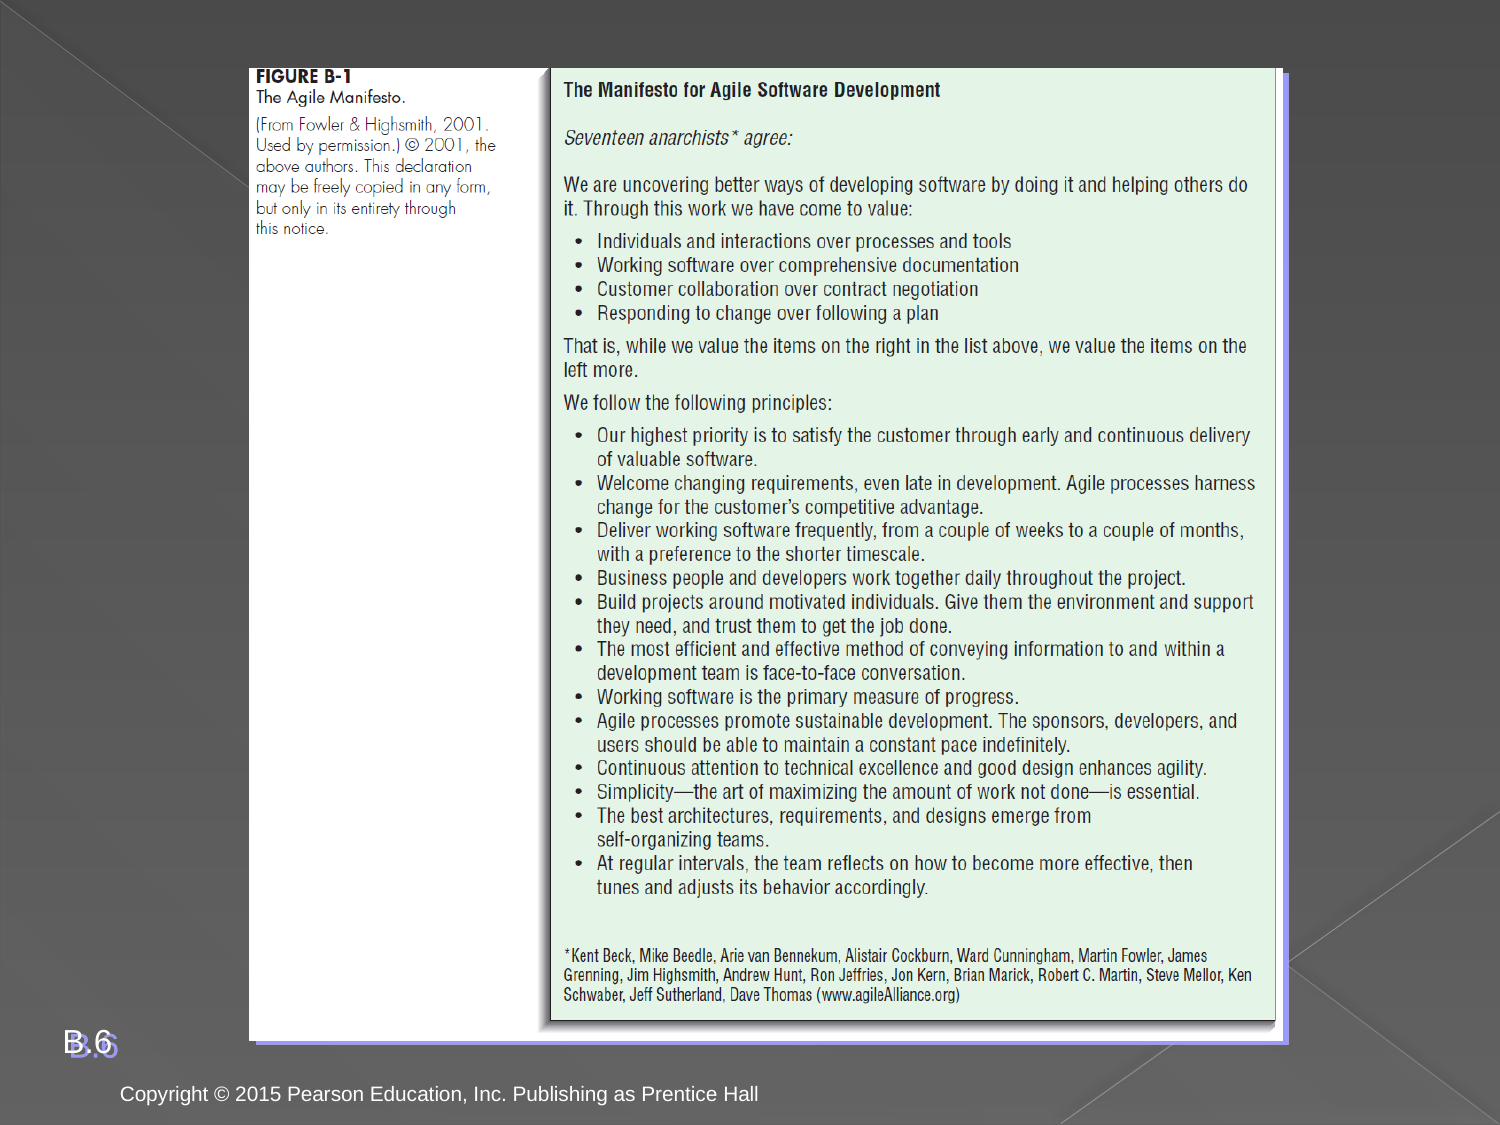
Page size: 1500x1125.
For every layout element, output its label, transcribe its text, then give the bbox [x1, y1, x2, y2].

footer Copyright © 2015 Pearson Education, Inc. Publishing as Prentice Hall [75, 1063, 774, 1113]
text_box B.6 [37, 1012, 138, 1107]
picture [249, 68, 1284, 1042]
